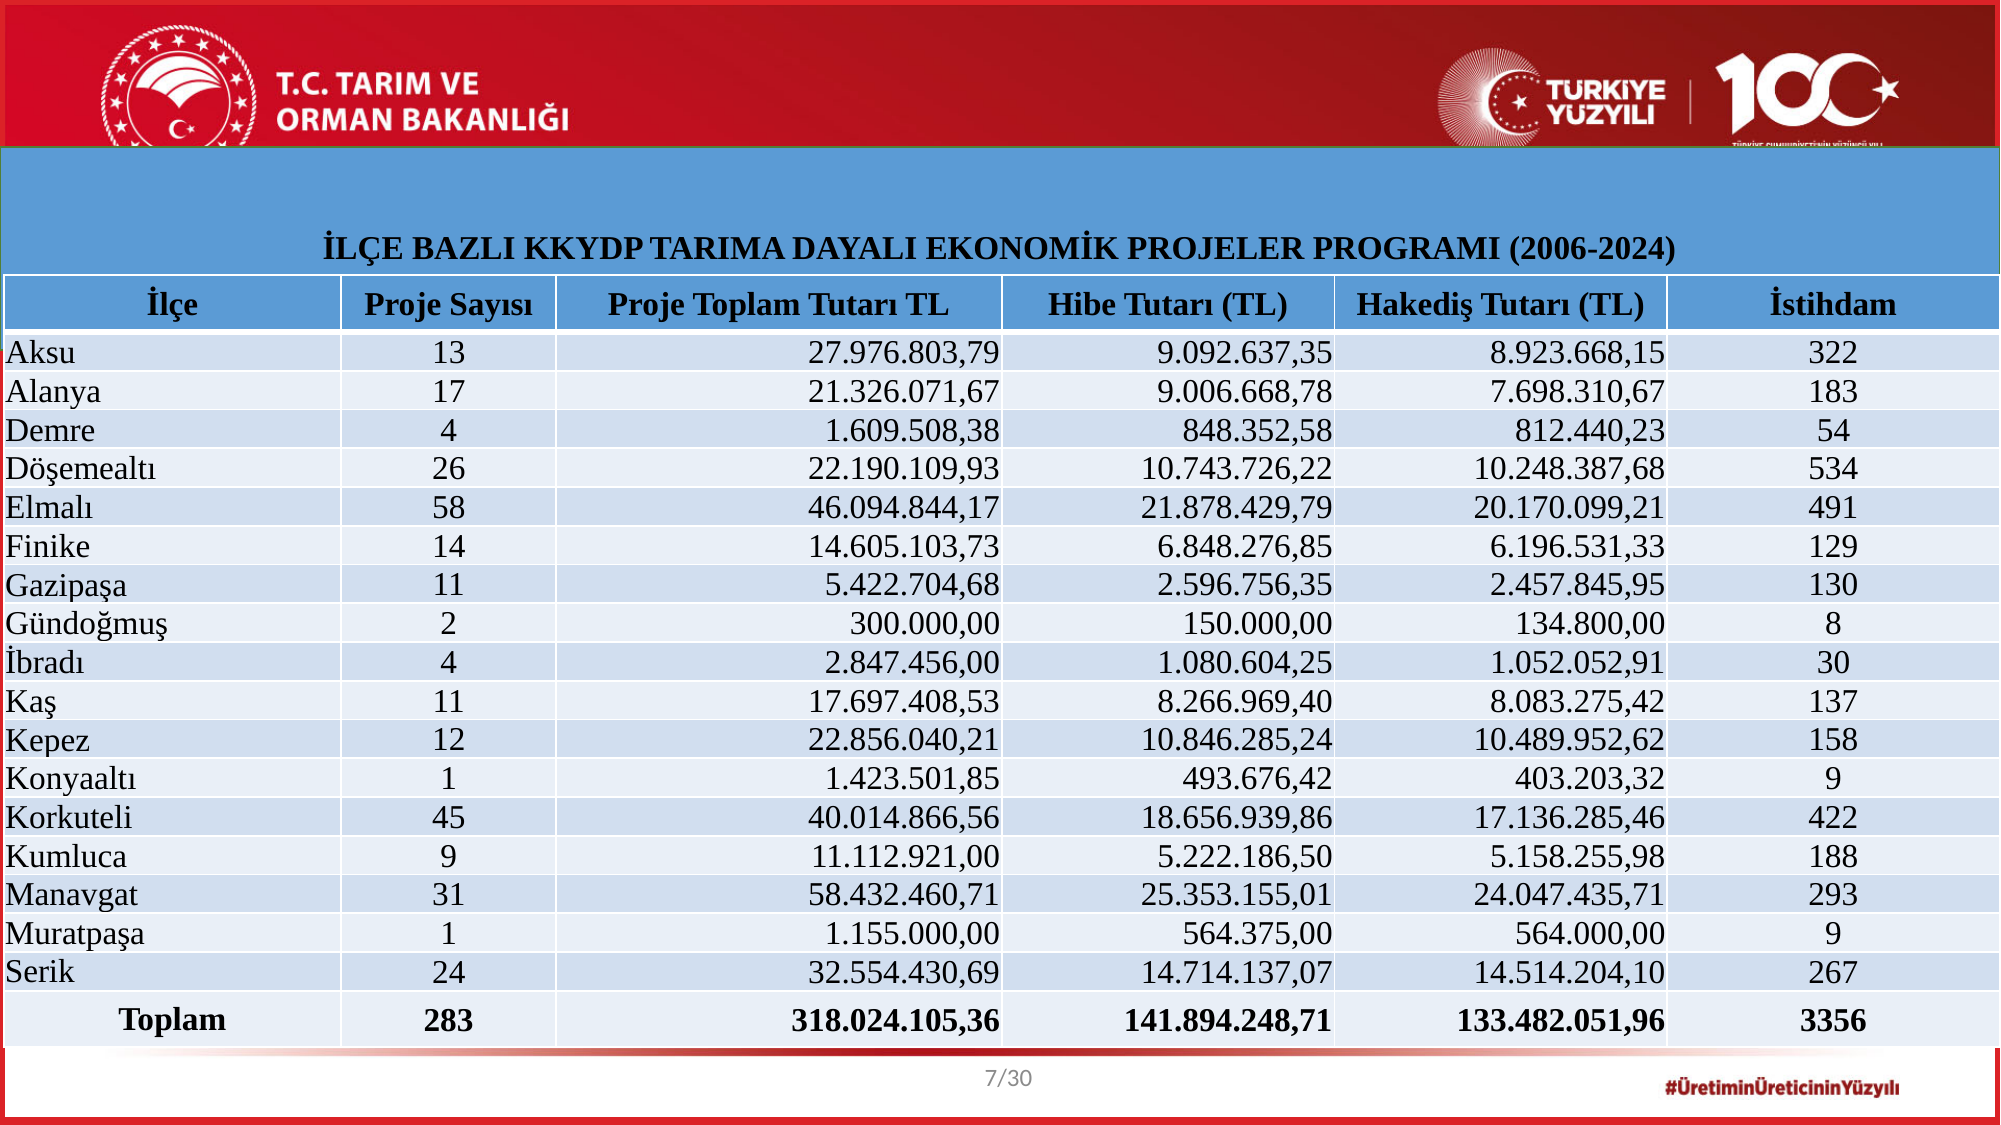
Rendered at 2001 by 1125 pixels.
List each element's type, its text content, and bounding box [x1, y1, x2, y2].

title İLÇE BAZLI KKYDP TARIMA DAYALI EKONOMİK PROJELER PROGRAMI (2006-2024) [0, 146, 2000, 351]
table_cell 133.482.051,96 [1335, 992, 1666, 1046]
table_cell 14.514.204,10 [1335, 953, 1666, 990]
table_header İlçe [5, 276, 340, 329]
table_cell 17 [342, 372, 555, 409]
table_cell 491 [1668, 488, 1999, 525]
table_cell Kepez [5, 720, 340, 757]
table_cell 5.222.186,50 [1003, 837, 1334, 874]
table_cell 1.609.508,38 [557, 410, 1001, 447]
table_cell 564.375,00 [1003, 914, 1334, 951]
table_cell 13 [342, 335, 555, 370]
table_cell 22.856.040,21 [557, 720, 1001, 757]
table_cell 11.112.921,00 [557, 837, 1001, 874]
table_cell 12 [342, 720, 555, 757]
table_cell 14.605.103,73 [557, 527, 1001, 564]
table_cell 11 [342, 682, 555, 719]
table_cell 3356 [1668, 992, 1999, 1046]
table_cell 5.422.704,68 [557, 565, 1001, 602]
table_cell 2.457.845,95 [1335, 565, 1666, 602]
table_cell 1 [342, 759, 555, 796]
table_cell 24.047.435,71 [1335, 875, 1666, 912]
table_cell 9.092.637,35 [1003, 335, 1334, 370]
table_cell 9 [342, 837, 555, 874]
table_header Hibe Tutarı (TL) [1003, 276, 1334, 329]
table_cell 137 [1668, 682, 1999, 719]
table_cell 2.847.456,00 [557, 643, 1001, 680]
table_cell 26 [342, 449, 555, 486]
table_cell 14.714.137,07 [1003, 953, 1334, 990]
table_cell 25.353.155,01 [1003, 875, 1334, 912]
table_cell 20.170.099,21 [1335, 488, 1666, 525]
table_cell 9 [1668, 914, 1999, 951]
table_cell 403.203,32 [1335, 759, 1666, 796]
table_cell 24 [342, 953, 555, 990]
table_cell 8.923.668,15 [1335, 335, 1666, 370]
table_cell Kaş [5, 682, 340, 719]
table_cell Gündoğmuş [5, 604, 340, 641]
table_cell 1.423.501,85 [557, 759, 1001, 796]
table_cell 17.136.285,46 [1335, 798, 1666, 835]
table_cell 6.848.276,85 [1003, 527, 1334, 564]
table_cell 18.656.939,86 [1003, 798, 1334, 835]
table_cell Korkuteli [5, 798, 340, 835]
table_cell 54 [1668, 410, 1999, 447]
table_cell 31 [342, 875, 555, 912]
table_cell 46.094.844,17 [557, 488, 1001, 525]
table_cell 1.052.052,91 [1335, 643, 1666, 680]
table_cell Muratpaşa [5, 914, 340, 951]
table_cell 32.554.430,69 [557, 953, 1001, 990]
table_cell Toplam [5, 992, 340, 1046]
table_header Proje Sayısı [342, 276, 555, 329]
table_cell 7.698.310,67 [1335, 372, 1666, 409]
table_cell 10.489.952,62 [1335, 720, 1666, 757]
table_cell 134.800,00 [1335, 604, 1666, 641]
table_cell 5.158.255,98 [1335, 837, 1666, 874]
table_cell Kumluca [5, 837, 340, 874]
table_header İstihdam [1668, 276, 1999, 329]
table_cell 812.440,23 [1335, 410, 1666, 447]
table_cell 21.878.429,79 [1003, 488, 1334, 525]
table_cell Konyaaltı [5, 759, 340, 796]
table_cell 10.248.387,68 [1335, 449, 1666, 486]
table_cell 8.266.969,40 [1003, 682, 1334, 719]
table_cell 493.676,42 [1003, 759, 1334, 796]
table_cell 17.697.408,53 [557, 682, 1001, 719]
table_header Proje Toplam Tutarı TL [557, 276, 1001, 329]
table_cell 183 [1668, 372, 1999, 409]
table_cell Demre [5, 410, 340, 447]
table_cell Gazipaşa [5, 565, 340, 602]
table_cell Döşemealtı [5, 449, 340, 486]
table_cell 1.080.604,25 [1003, 643, 1334, 680]
table_cell 267 [1668, 953, 1999, 990]
table_cell Serik [5, 953, 340, 990]
table_cell 322 [1668, 335, 1999, 370]
table_header Hakediş Tutarı (TL) [1335, 276, 1666, 329]
table_cell 300.000,00 [557, 604, 1001, 641]
table_cell 564.000,00 [1335, 914, 1666, 951]
text_box [0, 0, 2000, 146]
table_cell 1.155.000,00 [557, 914, 1001, 951]
table_cell 293 [1668, 875, 1999, 912]
table_cell 158 [1668, 720, 1999, 757]
table_cell 8 [1668, 604, 1999, 641]
table_cell İbradı [5, 643, 340, 680]
table_cell 141.894.248,71 [1003, 992, 1334, 1046]
table_cell 2.596.756,35 [1003, 565, 1334, 602]
table_cell 21.326.071,67 [557, 372, 1001, 409]
table_cell 4 [342, 643, 555, 680]
table_cell 1 [342, 914, 555, 951]
table_cell 9 [1668, 759, 1999, 796]
table_cell 45 [342, 798, 555, 835]
table_cell 22.190.109,93 [557, 449, 1001, 486]
table_cell 9.006.668,78 [1003, 372, 1334, 409]
table_cell Elmalı [5, 488, 340, 525]
table_cell 318.024.105,36 [557, 992, 1001, 1046]
table_cell 283 [342, 992, 555, 1046]
table_cell 58 [342, 488, 555, 525]
table_cell Alanya [5, 372, 340, 409]
table_cell 130 [1668, 565, 1999, 602]
table_cell 188 [1668, 837, 1999, 874]
table_cell 40.014.866,56 [557, 798, 1001, 835]
table_cell 58.432.460,71 [557, 875, 1001, 912]
table_cell 4 [342, 410, 555, 447]
table_cell Manavgat [5, 875, 340, 912]
table_cell 6.196.531,33 [1335, 527, 1666, 564]
table_cell Finike [5, 527, 340, 564]
table_cell 129 [1668, 527, 1999, 564]
table_cell 8.083.275,42 [1335, 682, 1666, 719]
table_cell Aksu [5, 335, 340, 370]
table_cell 11 [342, 565, 555, 602]
table_cell 848.352,58 [1003, 410, 1334, 447]
table_cell 422 [1668, 798, 1999, 835]
table_cell 30 [1668, 643, 1999, 680]
table_cell 14 [342, 527, 555, 564]
table_cell 534 [1668, 449, 1999, 486]
table_cell 150.000,00 [1003, 604, 1334, 641]
table_cell 27.976.803,79 [557, 335, 1001, 370]
table_cell 2 [342, 604, 555, 641]
table_cell 10.743.726,22 [1003, 449, 1334, 486]
text_box [0, 351, 2000, 1123]
table_cell 10.846.285,24 [1003, 720, 1334, 757]
